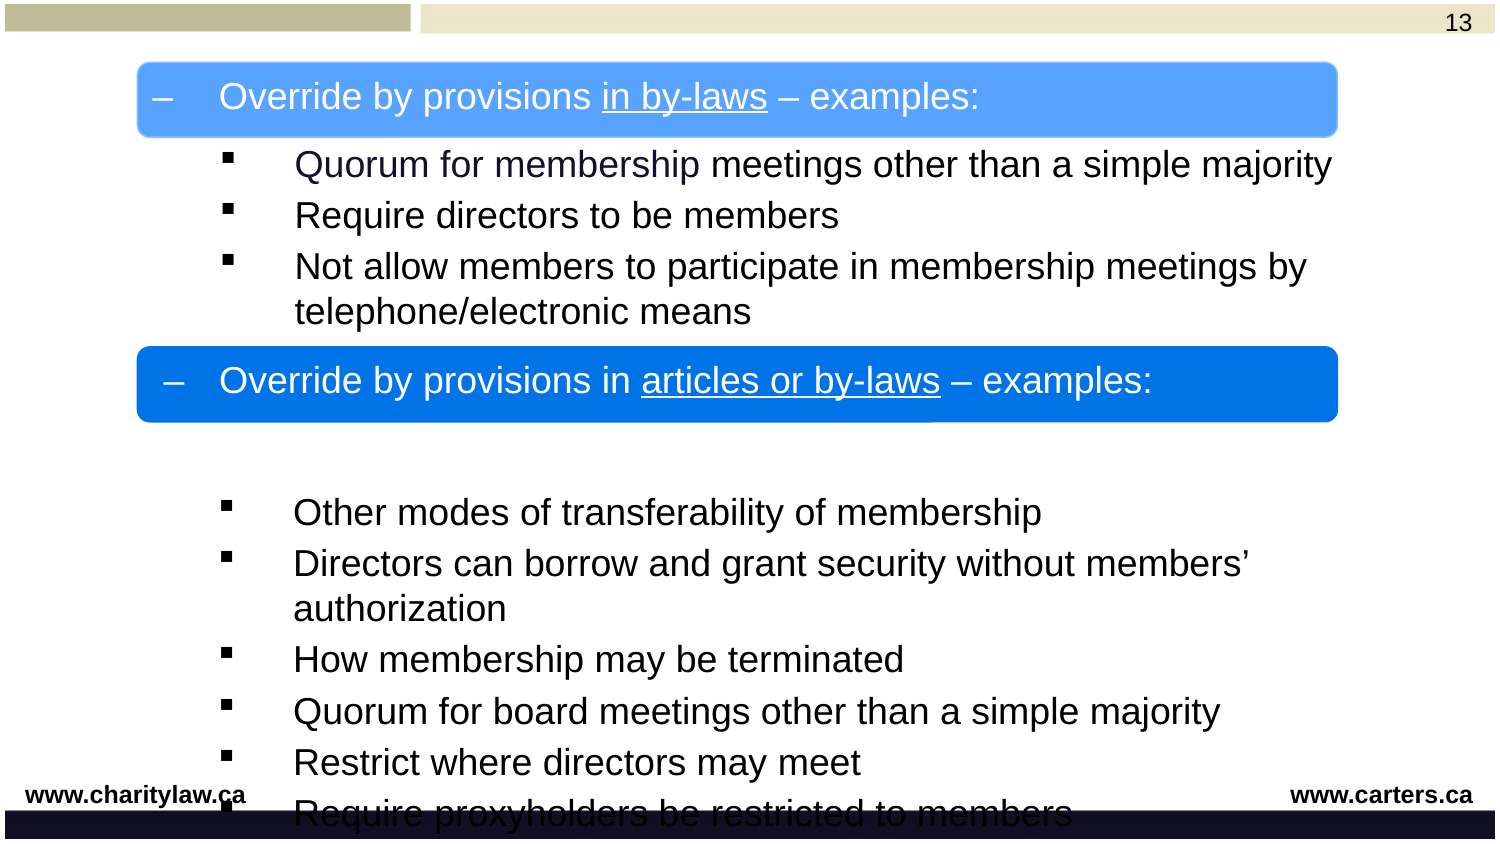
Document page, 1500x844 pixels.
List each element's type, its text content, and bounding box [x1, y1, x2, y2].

picture [5, 4, 1495, 839]
text_box ‒ Override by provisions in articles or by-laws – examples: [137, 346, 1338, 422]
slide_number 13 [1417, 0, 1500, 44]
text_box ‒ Override by provisions in by-laws – examples: [137, 62, 1338, 138]
list Override by provisions in by-laws - examples Quorum for membership meetings other than a simple majority Require directors to be members Not allow members to participate in membership meetings by telephone/electronic means Other modes of transferability of membership Directors can borrow and grant security without members’ authorization How membership may be terminated Quorum for board meetings other than a simple majority Restrict where directors may meet Require proxyholders be restricted to members [124, 81, 1438, 760]
